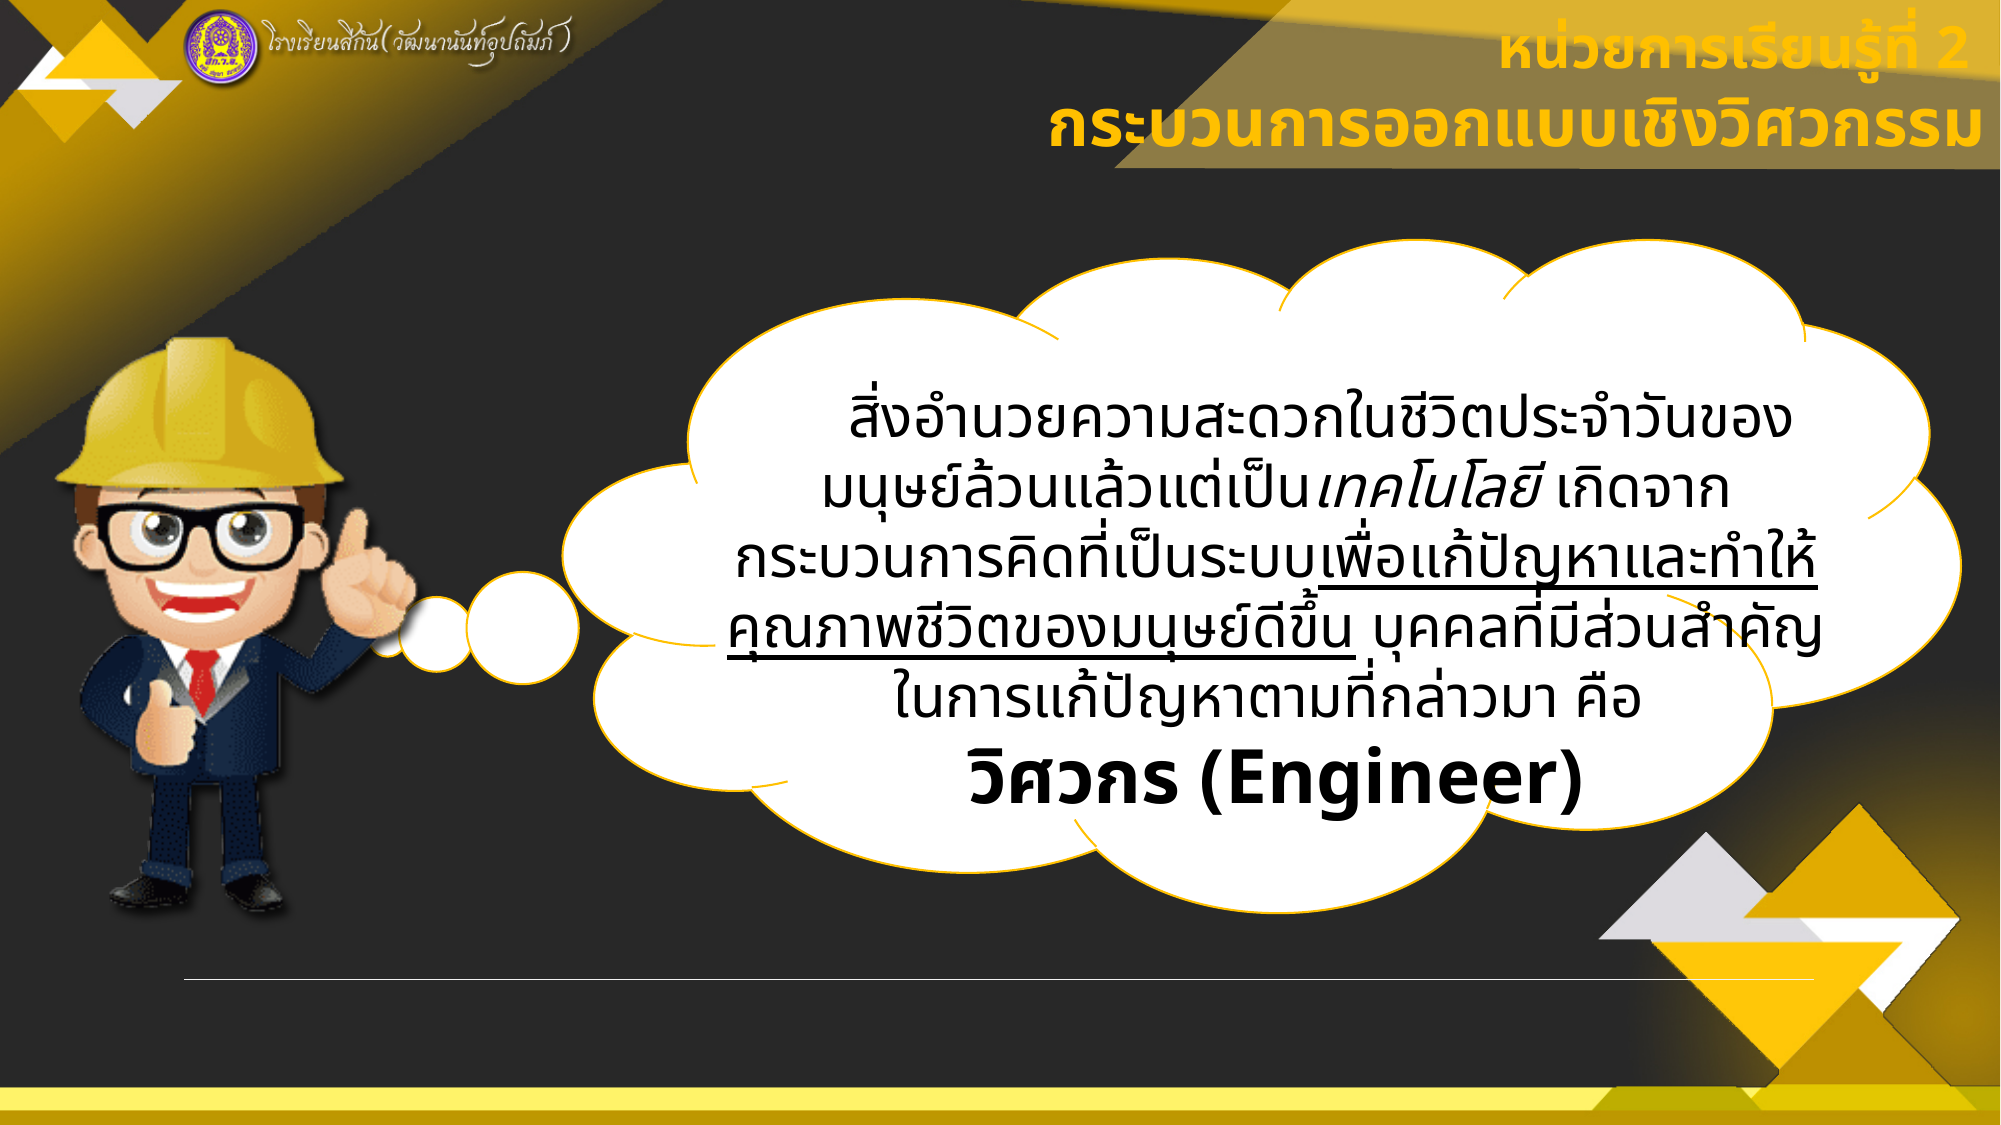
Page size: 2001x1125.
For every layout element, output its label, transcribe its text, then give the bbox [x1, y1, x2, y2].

text_box สิ่งอำนวยความสะดวกในชีวิตประจำวันของมนุษย์ล้วนแล้วแต่เป็นเทคโนโลยี เกิดจากกระบวนการคิดที่เป็นระบบเพื่อแก้ปัญหาและทำให้คุณภาพชีวิตของมนุษย์ดีขึ้น บุคคลที่มีส่วนสำคัญในการแก้ปัญหาตามที่กล่าวมา คือ วิศวกร (Engineer) [701, 371, 1851, 897]
text_box [1174, 897, 1382, 915]
text_box [561, 391, 701, 790]
text_box [715, 238, 1963, 692]
text_box หน่วยการเรียนรู้ที่ 2 กระบวนการออกแบบเชิงวิศวกรรม [503, 2, 2000, 168]
text_box [436, 570, 580, 686]
picture [0, 0, 2001, 1125]
